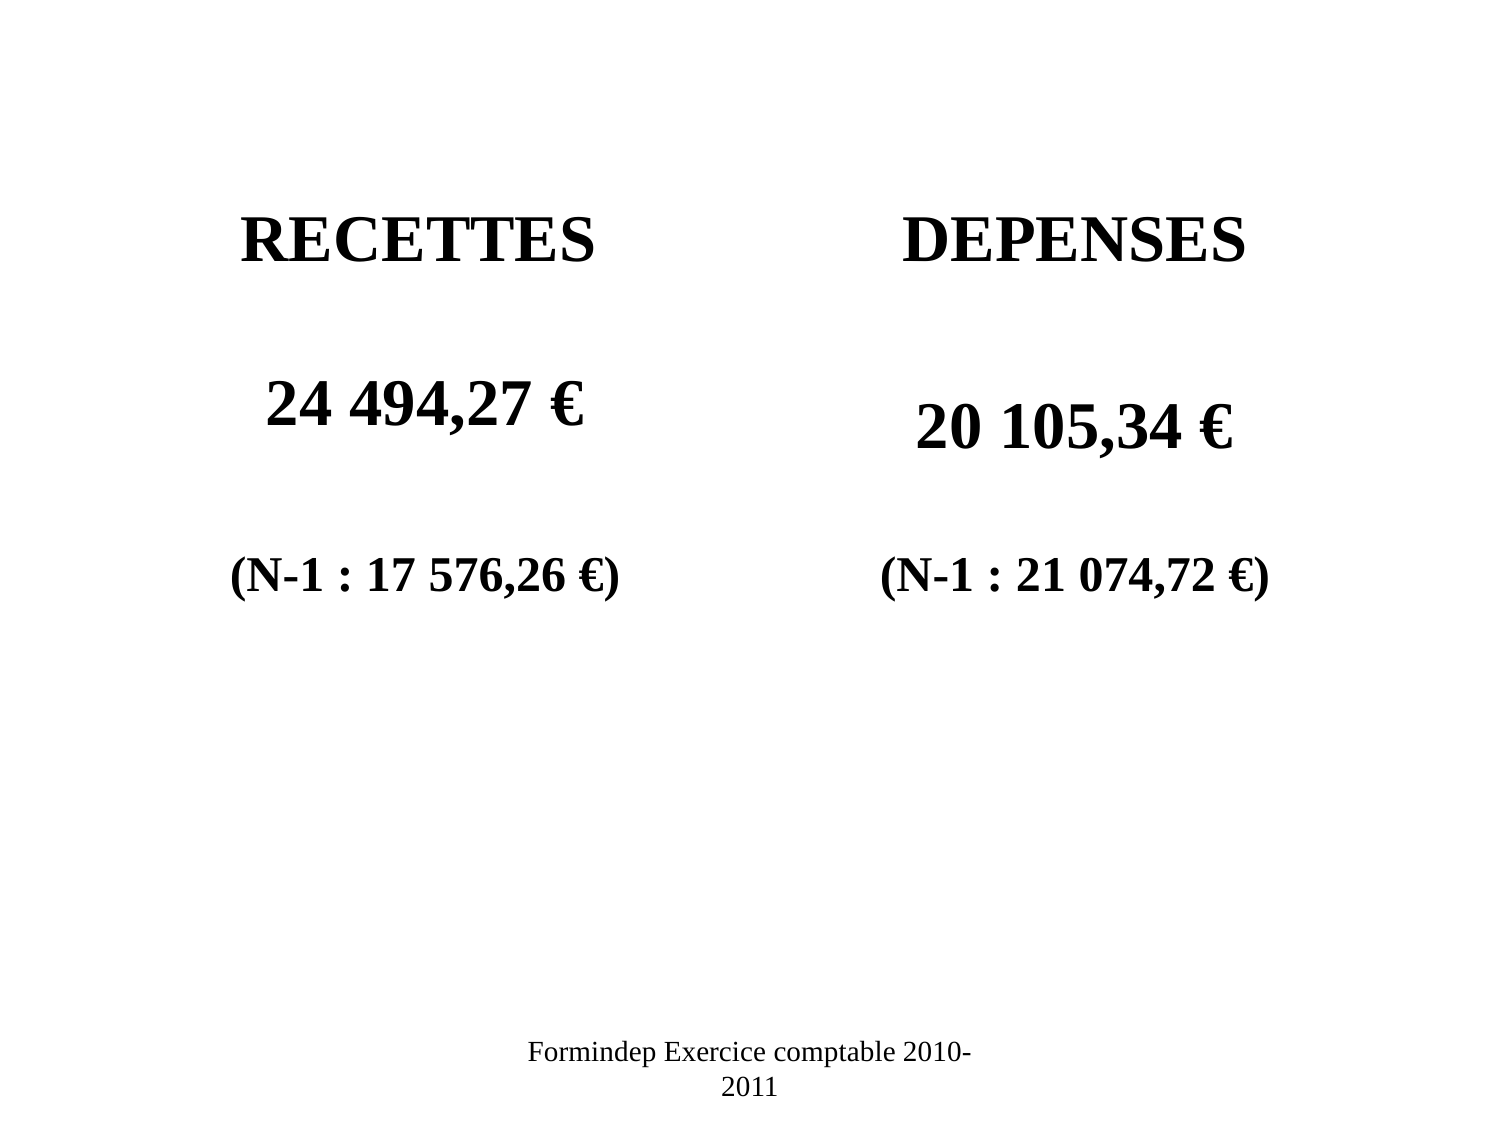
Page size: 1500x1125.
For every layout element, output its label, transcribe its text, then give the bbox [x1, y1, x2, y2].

list DEPENSES 20 105,34 € (N-1 : 21 074,72 €) [762, 187, 1388, 841]
list RECETTES 24 494,27 € (N-1 : 17 576,26 €) [112, 187, 738, 841]
footer Formindep Exercice comptable 2010-2011 [512, 1025, 988, 1100]
